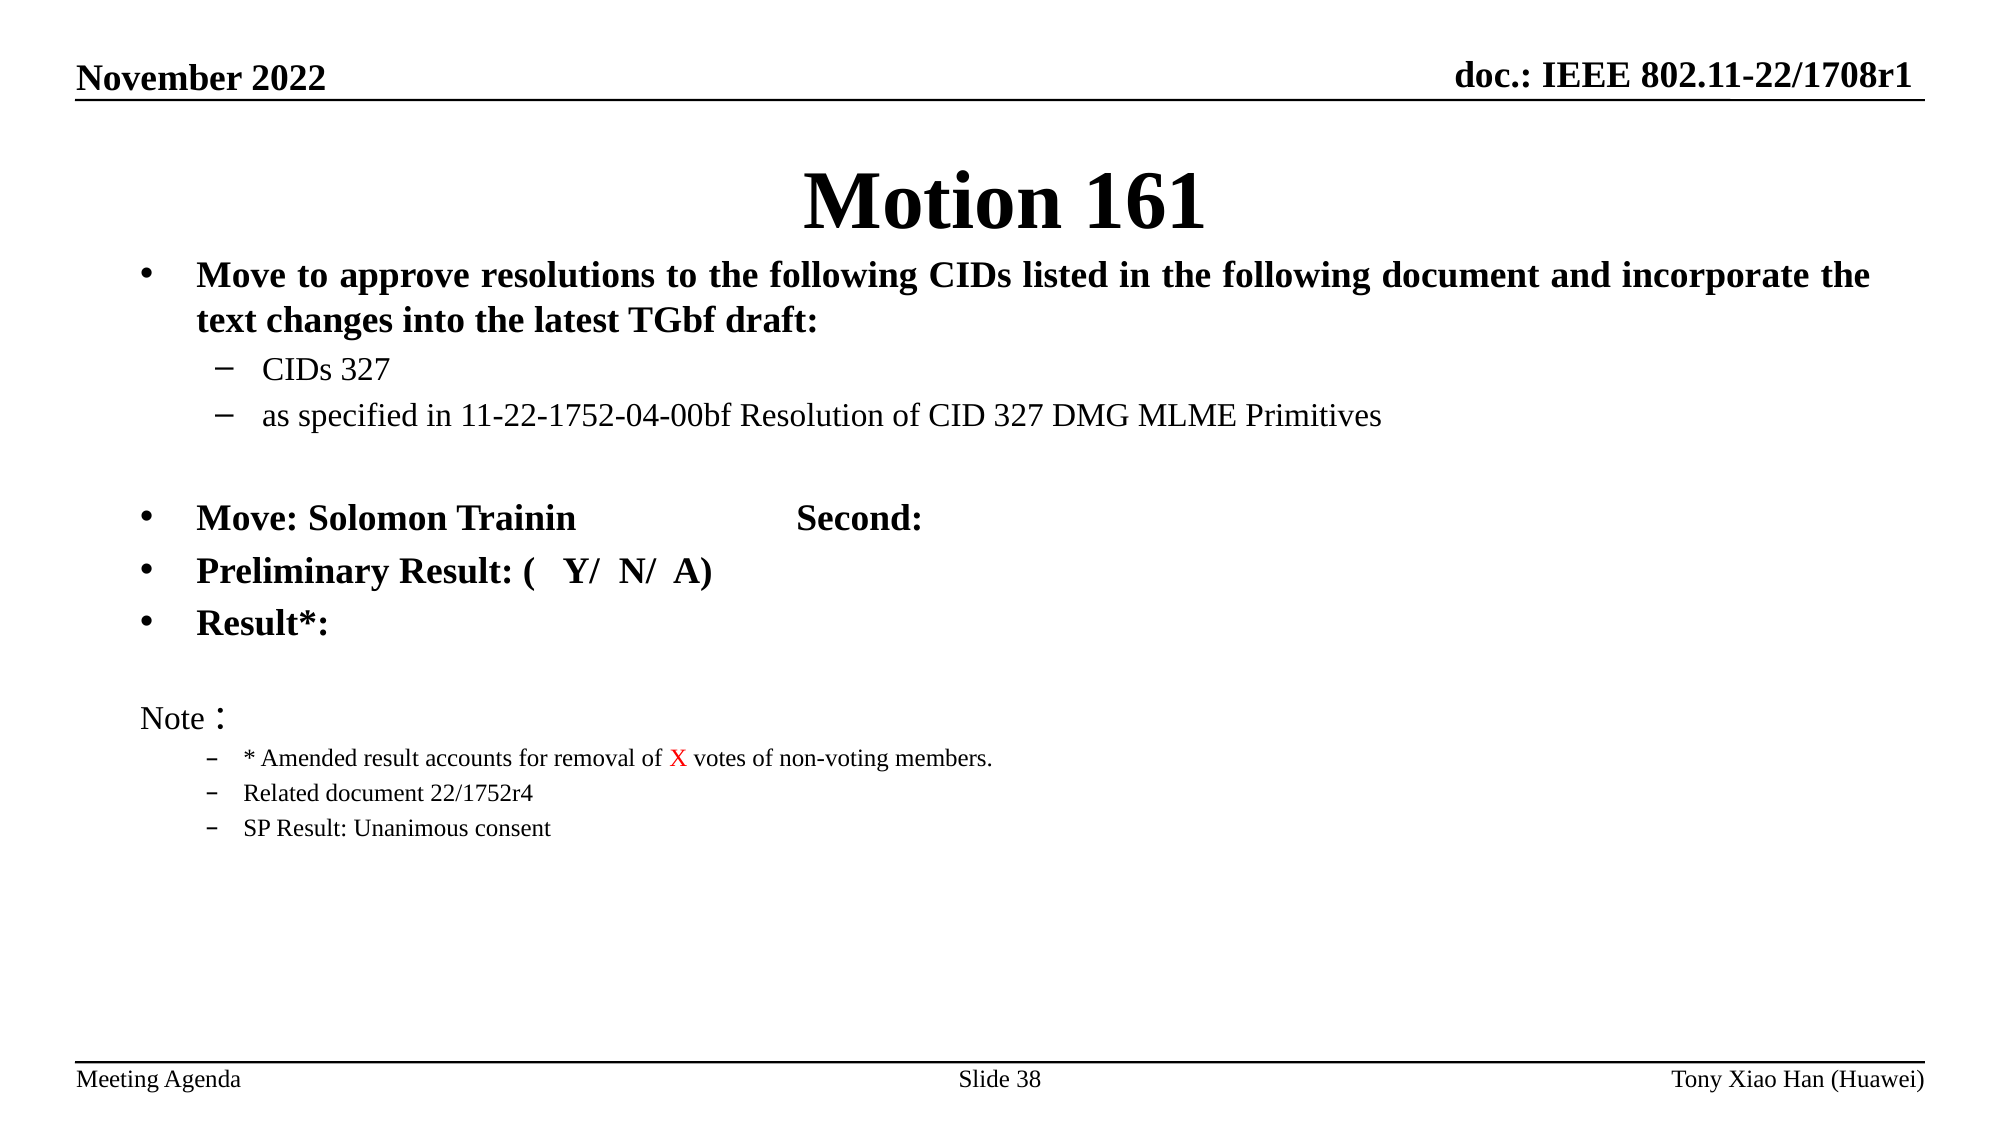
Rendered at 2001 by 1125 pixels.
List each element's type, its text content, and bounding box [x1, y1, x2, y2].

text_box Motion 161 [368, 137, 1644, 212]
text_box Move to approve resolutions to the following CIDs listed in the following document and incorporate the text changes into the latest TGbf draft: CIDs 327 as specified in 11-22-1752-04-00bf Resolution of CID 327 DMG MLME Primitives Move: Solomon Trainin Second: Preliminary Result: ( Y/ N/ A) Result*: Note： * Amended result accounts for removal of X votes of non-voting members. Related document 22/1752r4 SP Result: Unanimous consent [125, 212, 1888, 963]
